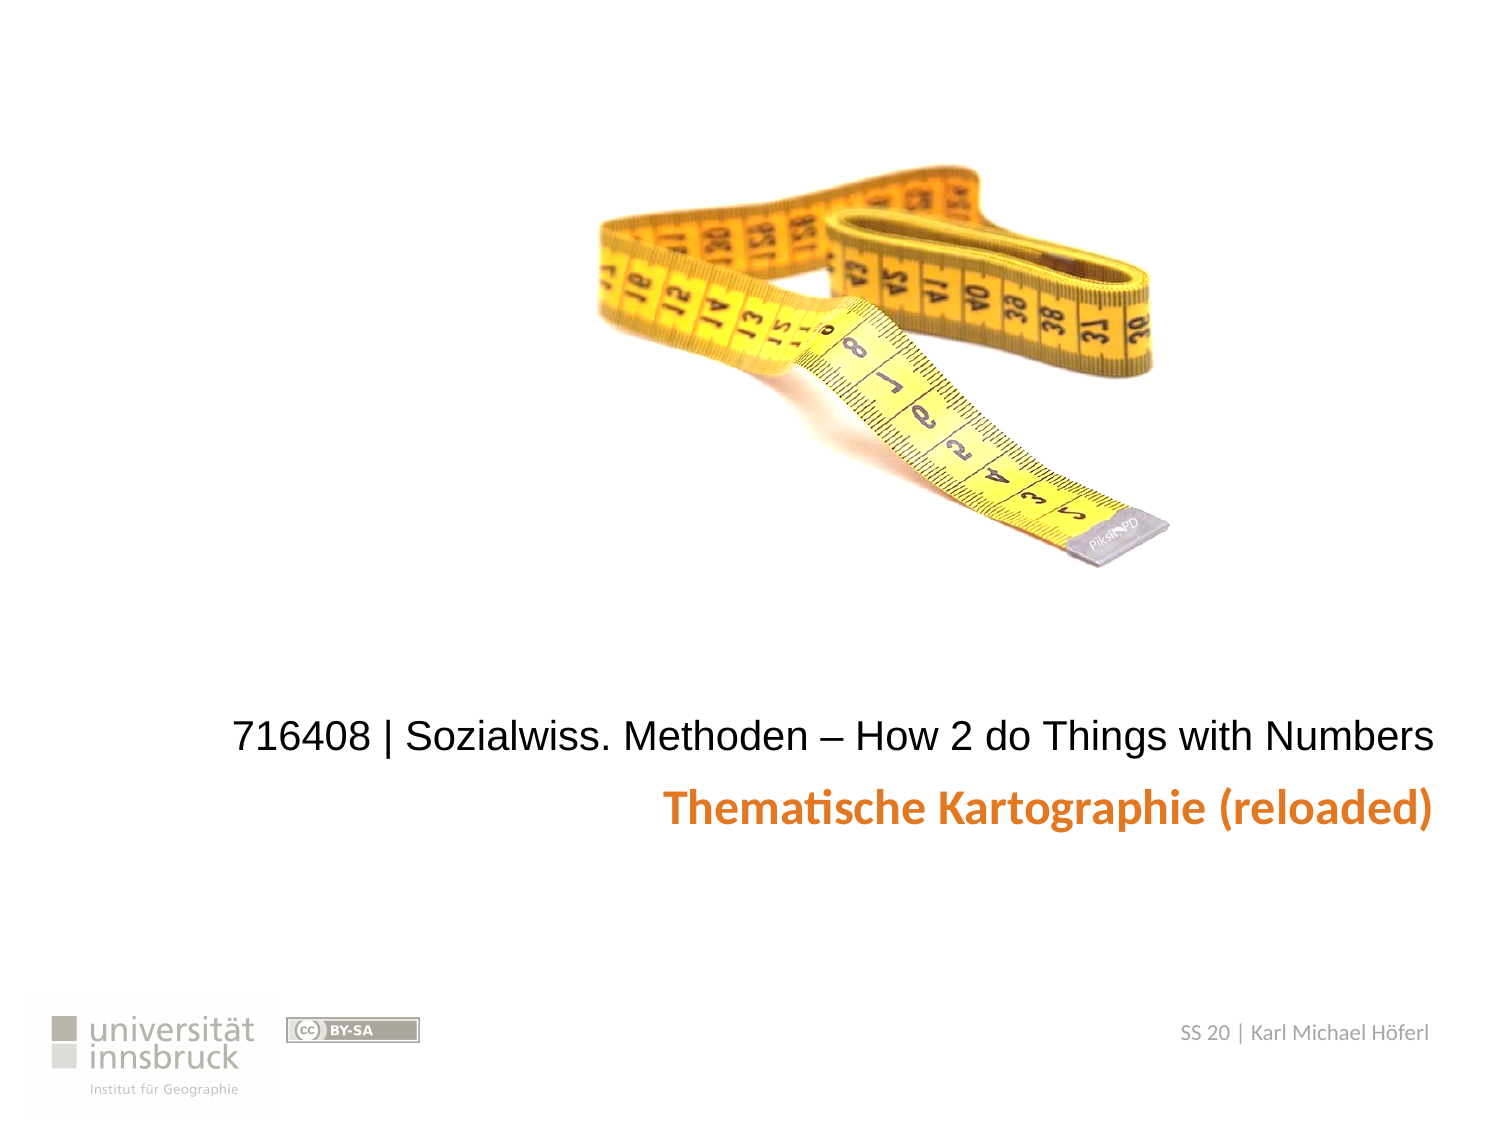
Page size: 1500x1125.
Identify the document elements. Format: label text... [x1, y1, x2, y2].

picture [522, 119, 1282, 622]
list SS 20 | Karl Michael Höferl [834, 1009, 1450, 1053]
subtitle 716408 | Sozialwiss. Methoden – How 2 do Things with Numbers [132, 692, 1450, 776]
title Thematische Kartographie (reloaded) [301, 776, 1450, 846]
